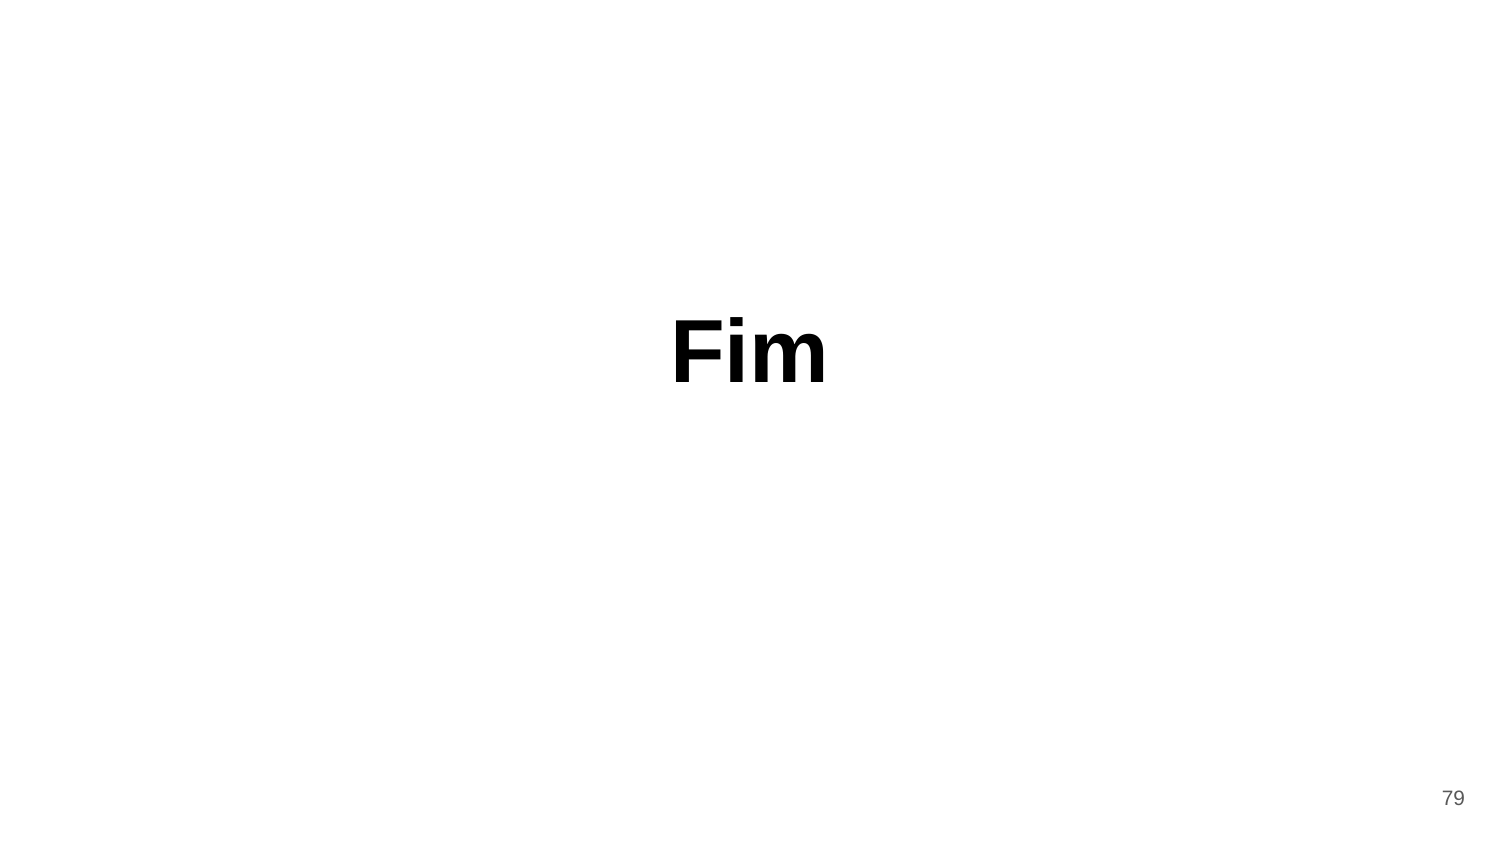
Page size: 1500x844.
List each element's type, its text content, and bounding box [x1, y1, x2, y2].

slide_number 79 [1389, 764, 1480, 830]
title Fim [51, 277, 1449, 416]
